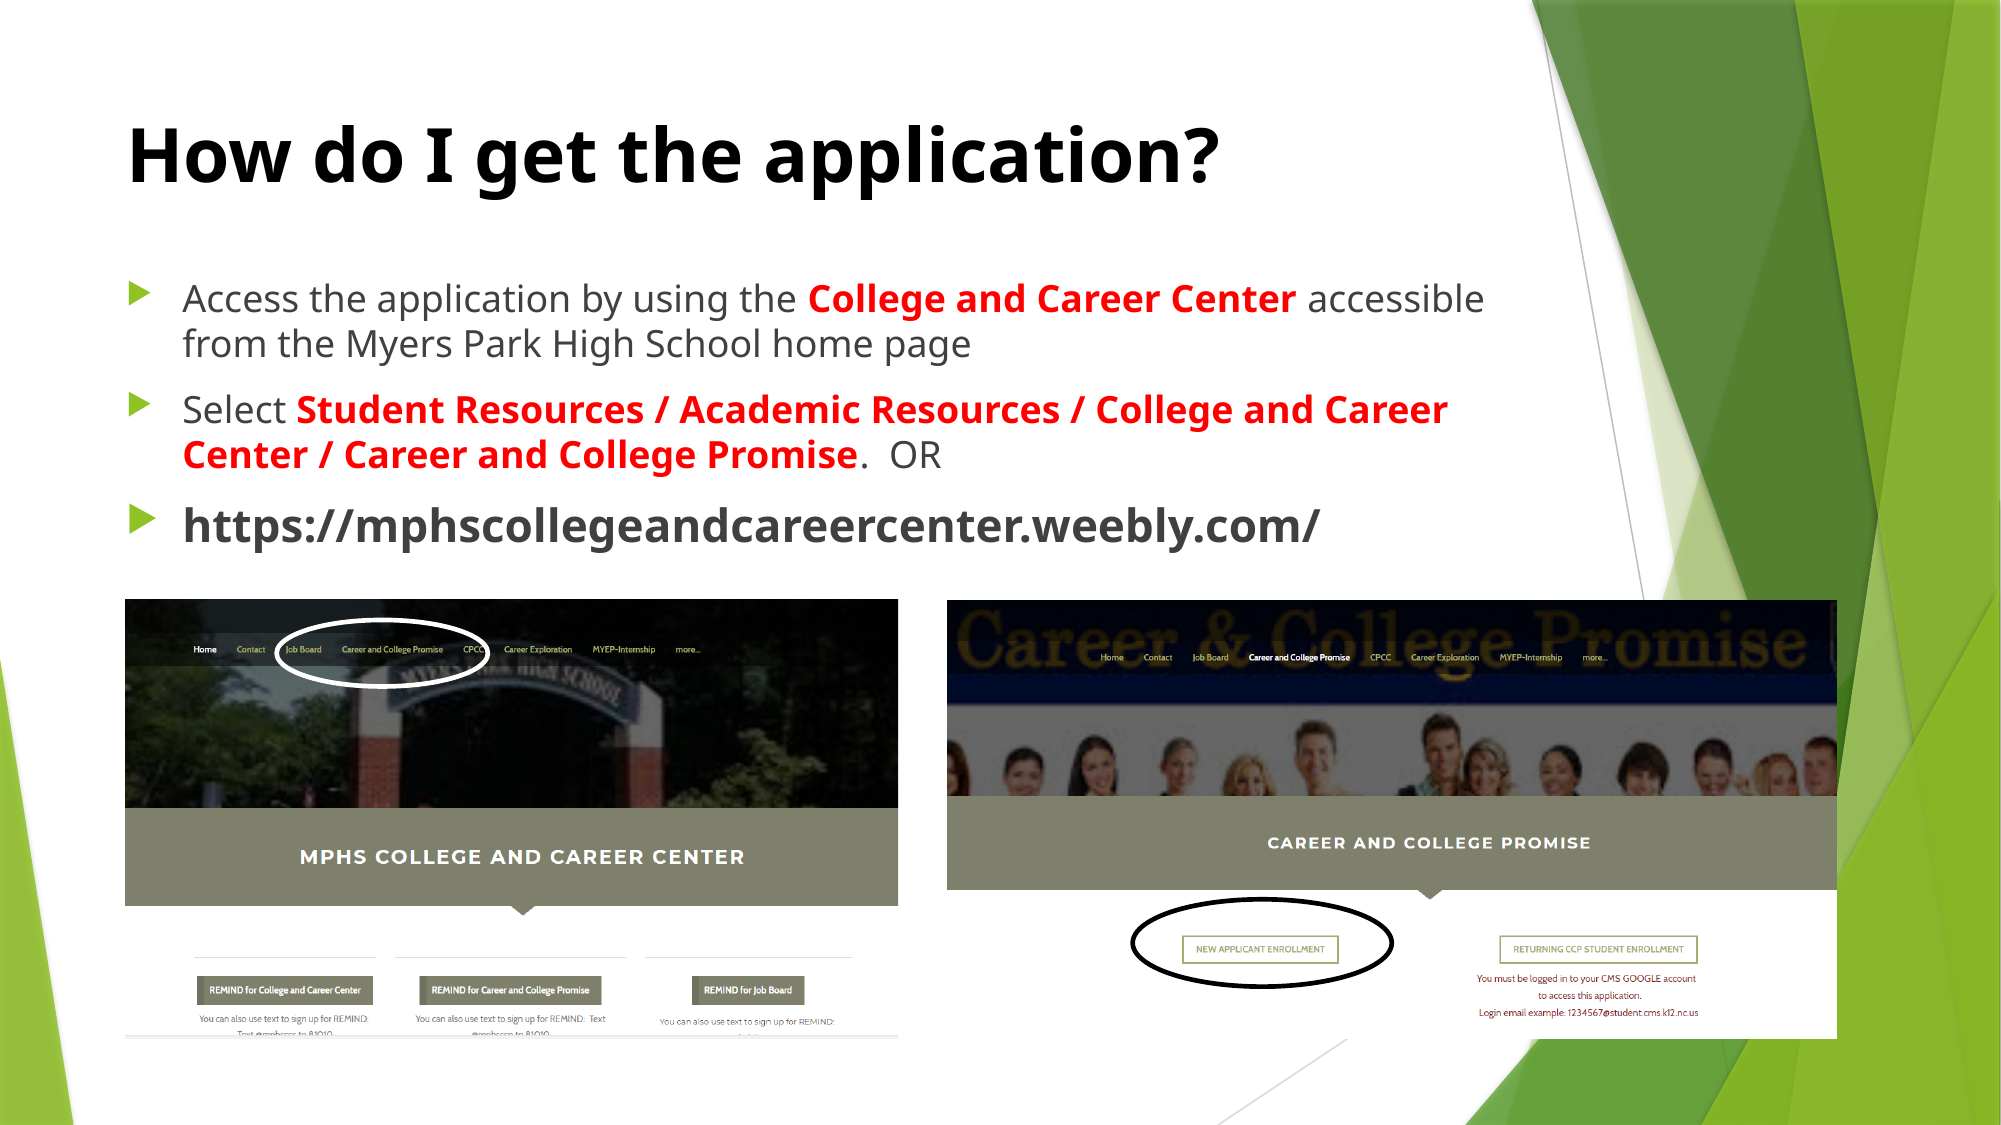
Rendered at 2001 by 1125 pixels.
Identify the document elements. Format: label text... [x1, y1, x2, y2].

list Access the application by using the College and Career Center accessible from the Myers Park High School home page Select Student Resources / Academic Resources / College and Career Center / Career and College Promise. OR https://mphscollegeandcareercenter.weebly.com/ [111, 267, 1522, 1064]
title How do I get the application? [111, 99, 1522, 267]
picture [124, 598, 899, 1039]
picture [946, 599, 1838, 1039]
